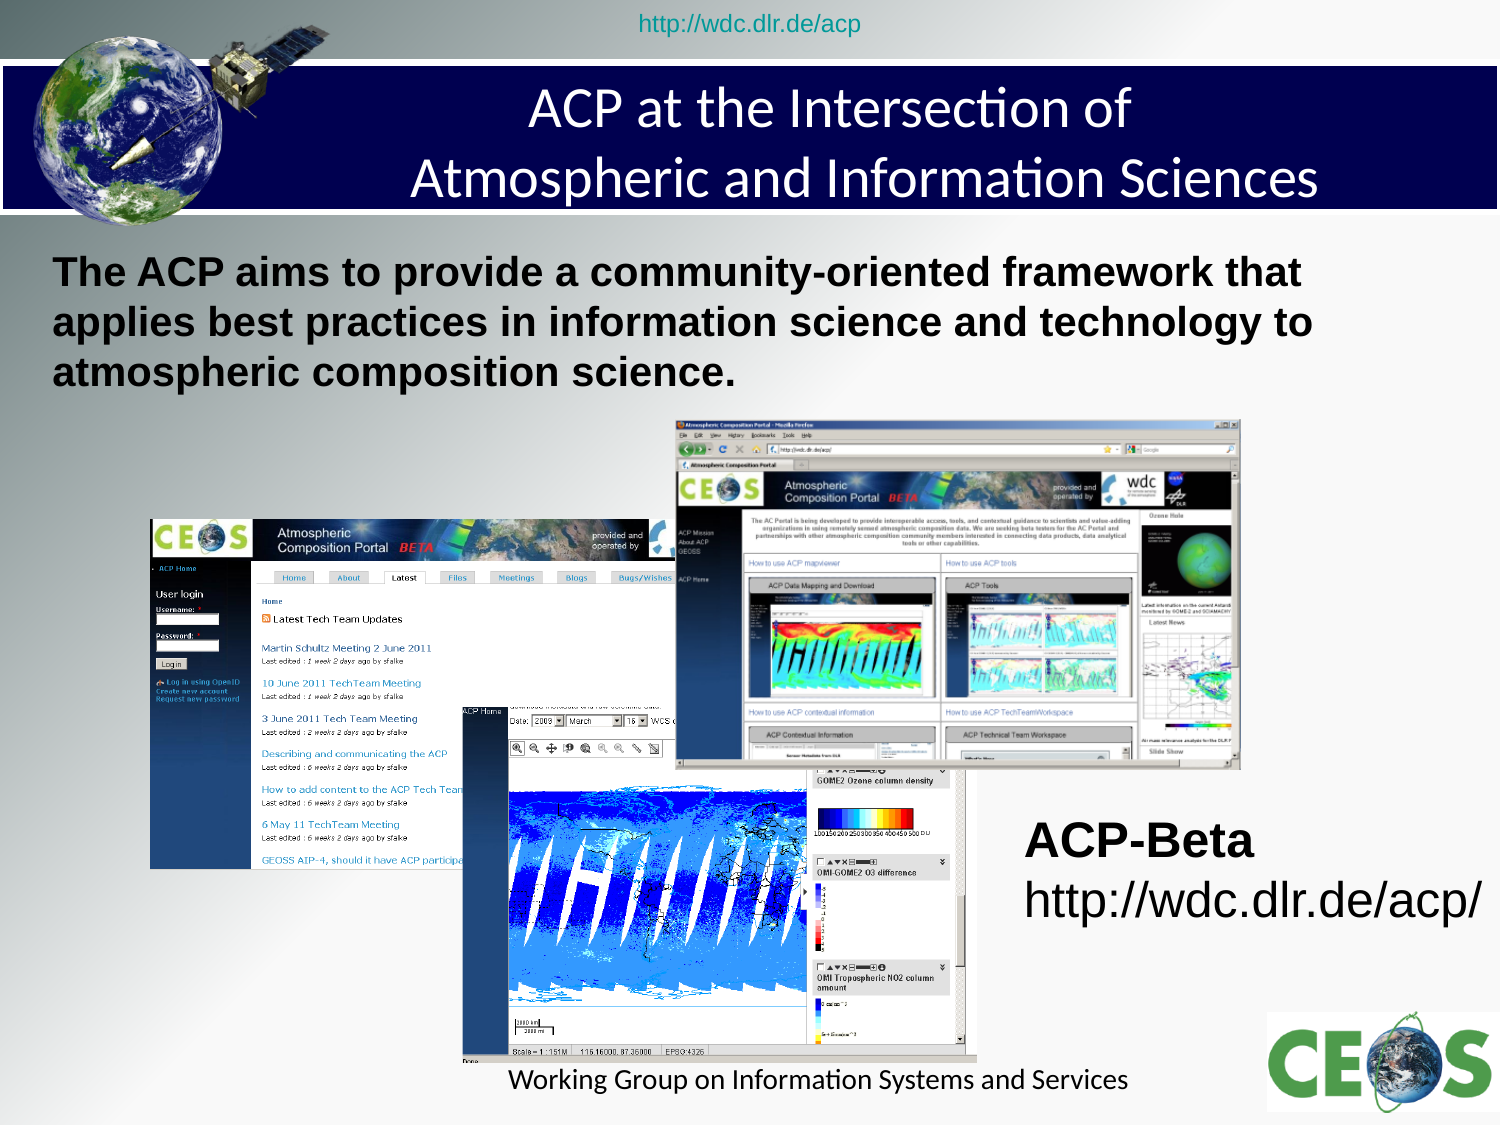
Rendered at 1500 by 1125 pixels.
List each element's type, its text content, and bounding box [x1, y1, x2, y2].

picture [0, 0, 388, 298]
text_box The ACP aims to provide a community-oriented framework that applies best practices in information science and technology to atmospheric composition science. [37, 237, 1425, 403]
picture [1267, 1011, 1500, 1113]
footer Working Group on Information Systems and Services [274, 1024, 1363, 1103]
text_box ACP-Beta http://wdc.dlr.de/acp/ [1008, 799, 1498, 935]
title ACP at the Intersection of Atmospheric and Information Sciences [174, 44, 1500, 233]
picture [149, 419, 1241, 1063]
